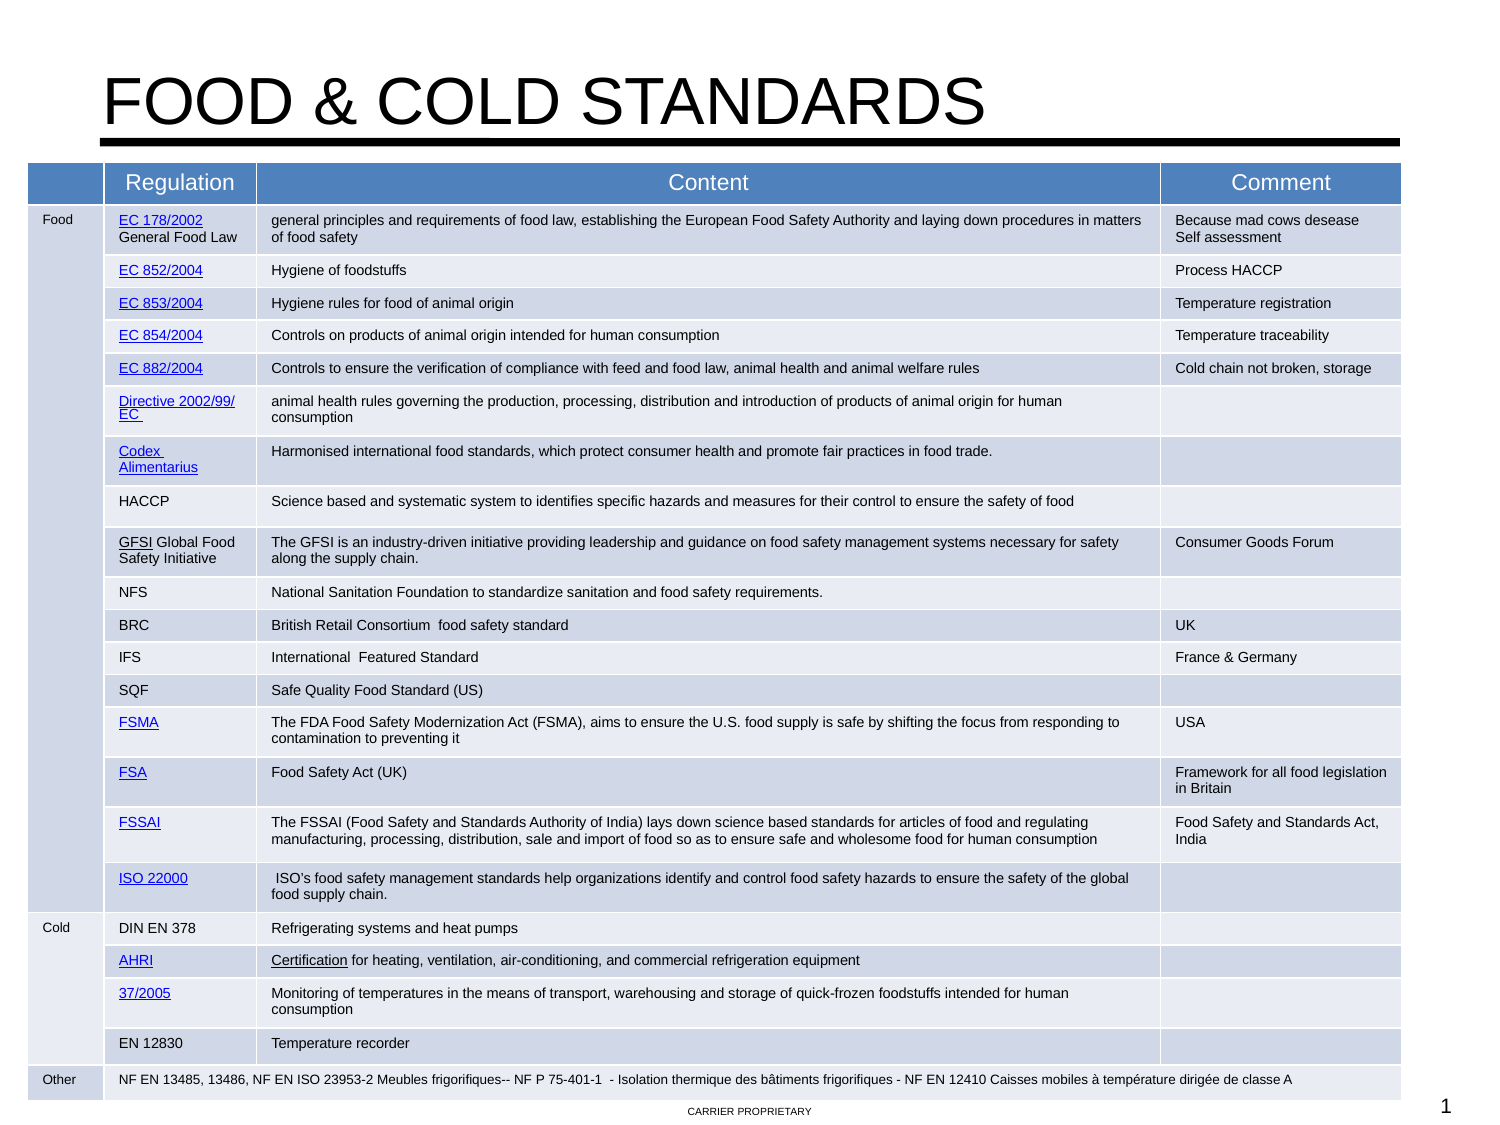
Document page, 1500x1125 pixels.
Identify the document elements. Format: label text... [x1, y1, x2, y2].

table_cell Controls on products of animal origin intended for human consumption [257, 321, 1160, 352]
table_cell FSA [105, 758, 256, 806]
table_cell Process HACCP [1161, 256, 1401, 287]
text_box FOOD & COLD STANDARDS [87, 50, 1500, 238]
table_cell UK [1161, 610, 1401, 641]
table_header Regulation [105, 163, 256, 204]
table_cell [1161, 863, 1401, 912]
table_header Content [257, 163, 1160, 204]
table_cell ISO’s food safety management standards help organizations identify and control food safety hazards to ensure the safety of the global food supply chain. [257, 863, 1160, 912]
table_cell Safe Quality Food Standard (US) [257, 675, 1160, 706]
table_cell [1161, 387, 1401, 435]
table_cell [1161, 487, 1401, 526]
table_cell ISO 22000 [105, 863, 256, 912]
table_cell International Featured Standard [257, 643, 1160, 674]
table_cell The GFSI is an industry-driven initiative providing leadership and guidance on food safety management systems necessary for safety along the supply chain. [257, 528, 1160, 576]
table_cell EC 178/2002 General Food Law [105, 206, 256, 254]
table_cell EC 854/2004 [105, 321, 256, 352]
table_cell Controls to ensure the verification of compliance with feed and food law, animal health and animal welfare rules [257, 354, 1160, 385]
table_cell [1161, 946, 1401, 977]
table_cell NF EN 13485, 13486, NF EN ISO 23953-2 Meubles frigorifiques-- NF P 75-401-1 - Isolation thermique des bâtiments frigorifiques - NF EN 12410 Caisses mobiles à température dirigée de classe A [105, 1066, 1401, 1100]
table_cell Certification for heating, ventilation, air-conditioning, and commercial refrigeration equipment [257, 946, 1160, 977]
table_cell IFS [105, 643, 256, 674]
table_cell France & Germany [1161, 643, 1401, 674]
table_cell Food Safety Act (UK) [257, 758, 1160, 806]
table_cell EC 882/2004 [105, 354, 256, 385]
table_cell EC 852/2004 [105, 256, 256, 287]
table_cell BRC [105, 610, 256, 641]
table_cell general principles and requirements of food law, establishing the European Food Safety Authority and laying down procedures in matters of food safety [257, 206, 1160, 254]
table_cell Because mad cows desease Self assessment [1161, 206, 1401, 254]
table_cell Temperature registration [1161, 288, 1401, 319]
table_cell NFS [105, 578, 256, 609]
table_cell Cold [28, 913, 103, 1064]
table_cell Directive 2002/99/EC [105, 387, 256, 435]
table_cell Hygiene rules for food of animal origin [257, 288, 1160, 319]
table_cell [1161, 913, 1401, 944]
table_cell Food Safety and Standards Act, India [1161, 808, 1401, 862]
table_cell EC 853/2004 [105, 288, 256, 319]
table_cell HACCP [105, 487, 256, 526]
table_cell Harmonised international food standards, which protect consumer health and promote fair practices in food trade. [257, 437, 1160, 485]
table_header [28, 163, 103, 204]
table_cell animal health rules governing the production, processing, distribution and introduction of products of animal origin for human consumption [257, 387, 1160, 435]
table_cell EN 12830 [105, 1029, 256, 1064]
table_cell USA [1161, 708, 1401, 756]
table_cell Other [28, 1066, 103, 1100]
table_cell Codex Alimentarius [105, 437, 256, 485]
table_cell British Retail Consortium food safety standard [257, 610, 1160, 641]
table_cell Consumer Goods Forum [1161, 528, 1401, 576]
table_cell [1161, 1029, 1401, 1064]
table_cell DIN EN 378 [105, 913, 256, 944]
table_cell Refrigerating systems and heat pumps [257, 913, 1160, 944]
table_cell FSMA [105, 708, 256, 756]
table_cell FSSAI [105, 808, 256, 862]
table_cell [1161, 437, 1401, 485]
table_cell Science based and systematic system to identifies specific hazards and measures for their control to ensure the safety of food [257, 487, 1160, 526]
table_cell GFSI Global Food Safety Initiative [105, 528, 256, 576]
table_cell [1161, 578, 1401, 609]
table_cell [1161, 979, 1401, 1027]
table_cell The FDA Food Safety Modernization Act (FSMA), aims to ensure the U.S. food supply is safe by shifting the focus from responding to contamination to preventing it [257, 708, 1160, 756]
table_cell Framework for all food legislation in Britain [1161, 758, 1401, 806]
table_cell Food [28, 206, 103, 912]
table_cell Cold chain not broken, storage [1161, 354, 1401, 385]
table_cell National Sanitation Foundation to standardize sanitation and food safety requirements. [257, 578, 1160, 609]
table_cell Temperature recorder [257, 1029, 1160, 1064]
table_header Comment [1161, 163, 1401, 204]
table_cell Hygiene of foodstuffs [257, 256, 1160, 287]
table_cell 37/2005 [105, 979, 256, 1027]
table_cell The FSSAI (Food Safety and Standards Authority of India) lays down science based standards for articles of food and regulating manufacturing, processing, distribution, sale and import of food so as to ensure safe and wholesome food for human consumption [257, 808, 1160, 862]
table_cell Temperature traceability [1161, 321, 1401, 352]
table_cell [1161, 675, 1401, 706]
table_cell Monitoring of temperatures in the means of transport, warehousing and storage of quick-frozen foodstuffs intended for human consumption [257, 979, 1160, 1027]
table_cell AHRI [105, 946, 256, 977]
table_cell SQF [105, 675, 256, 706]
